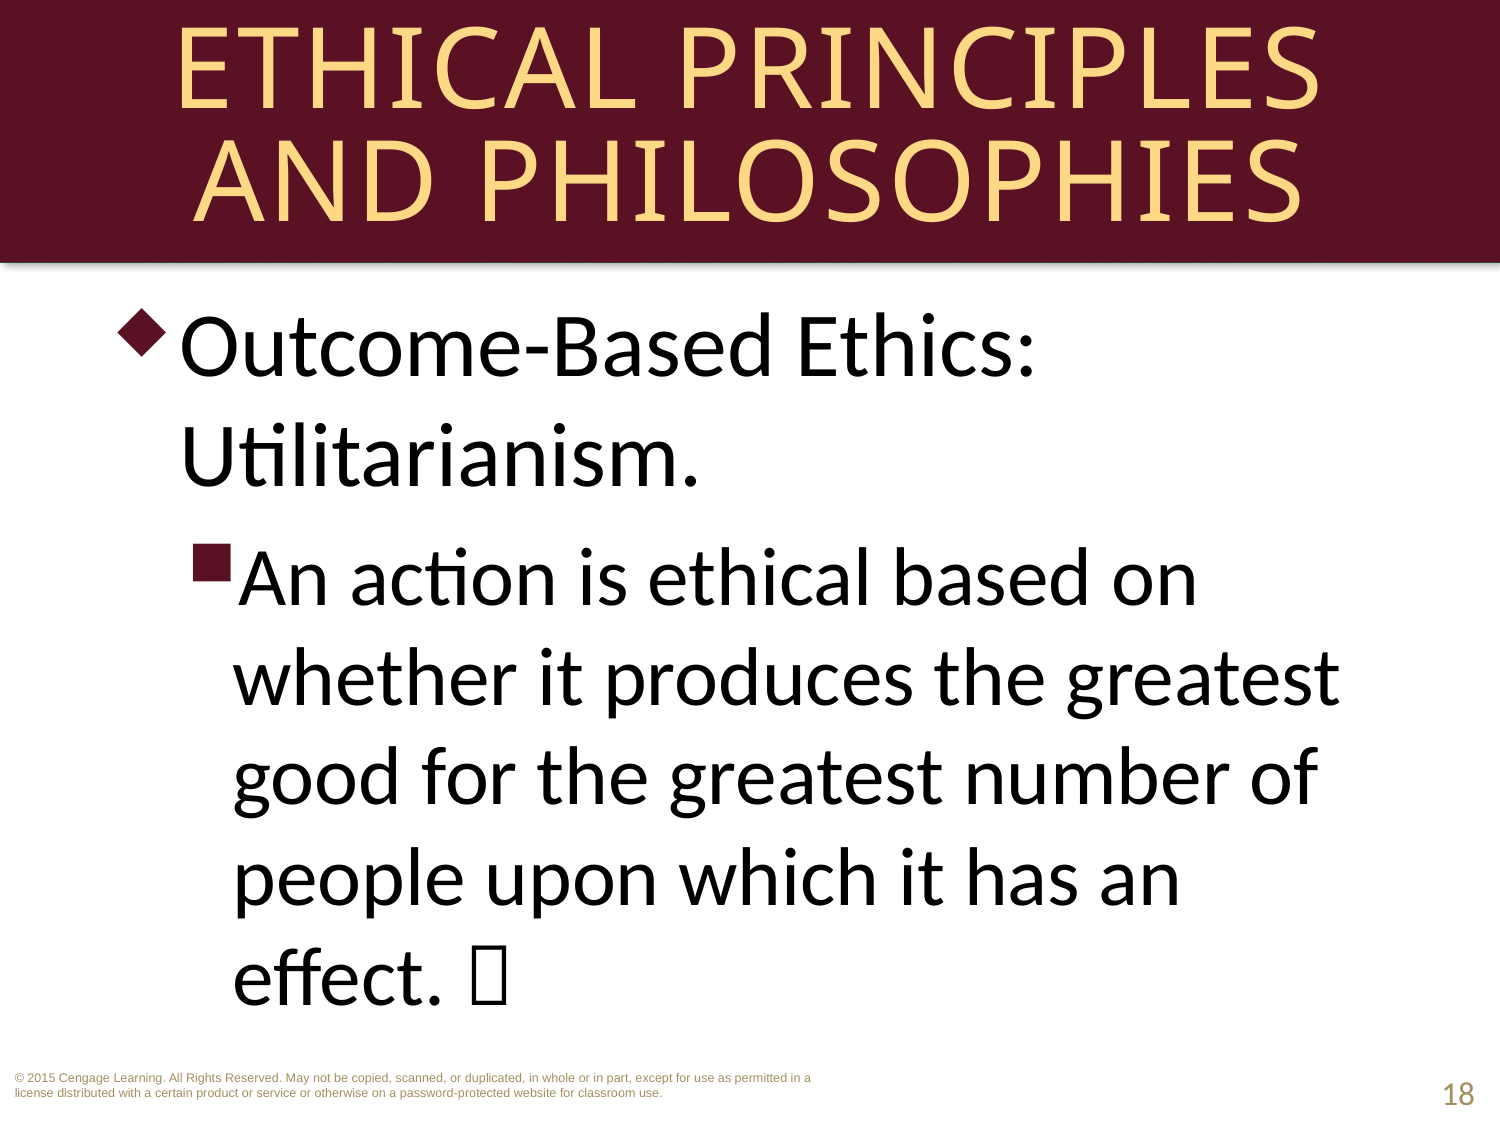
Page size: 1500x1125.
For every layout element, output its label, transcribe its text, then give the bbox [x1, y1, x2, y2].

list Outcome-Based Ethics: Utilitarianism. An action is ethical based on whether it produces the greatest good for the greatest number of people upon which it has an effect.  [74, 277, 1426, 1051]
title Ethical Principles and Philosophies [0, 0, 1500, 263]
slide_number 18 [1325, 1069, 1475, 1120]
